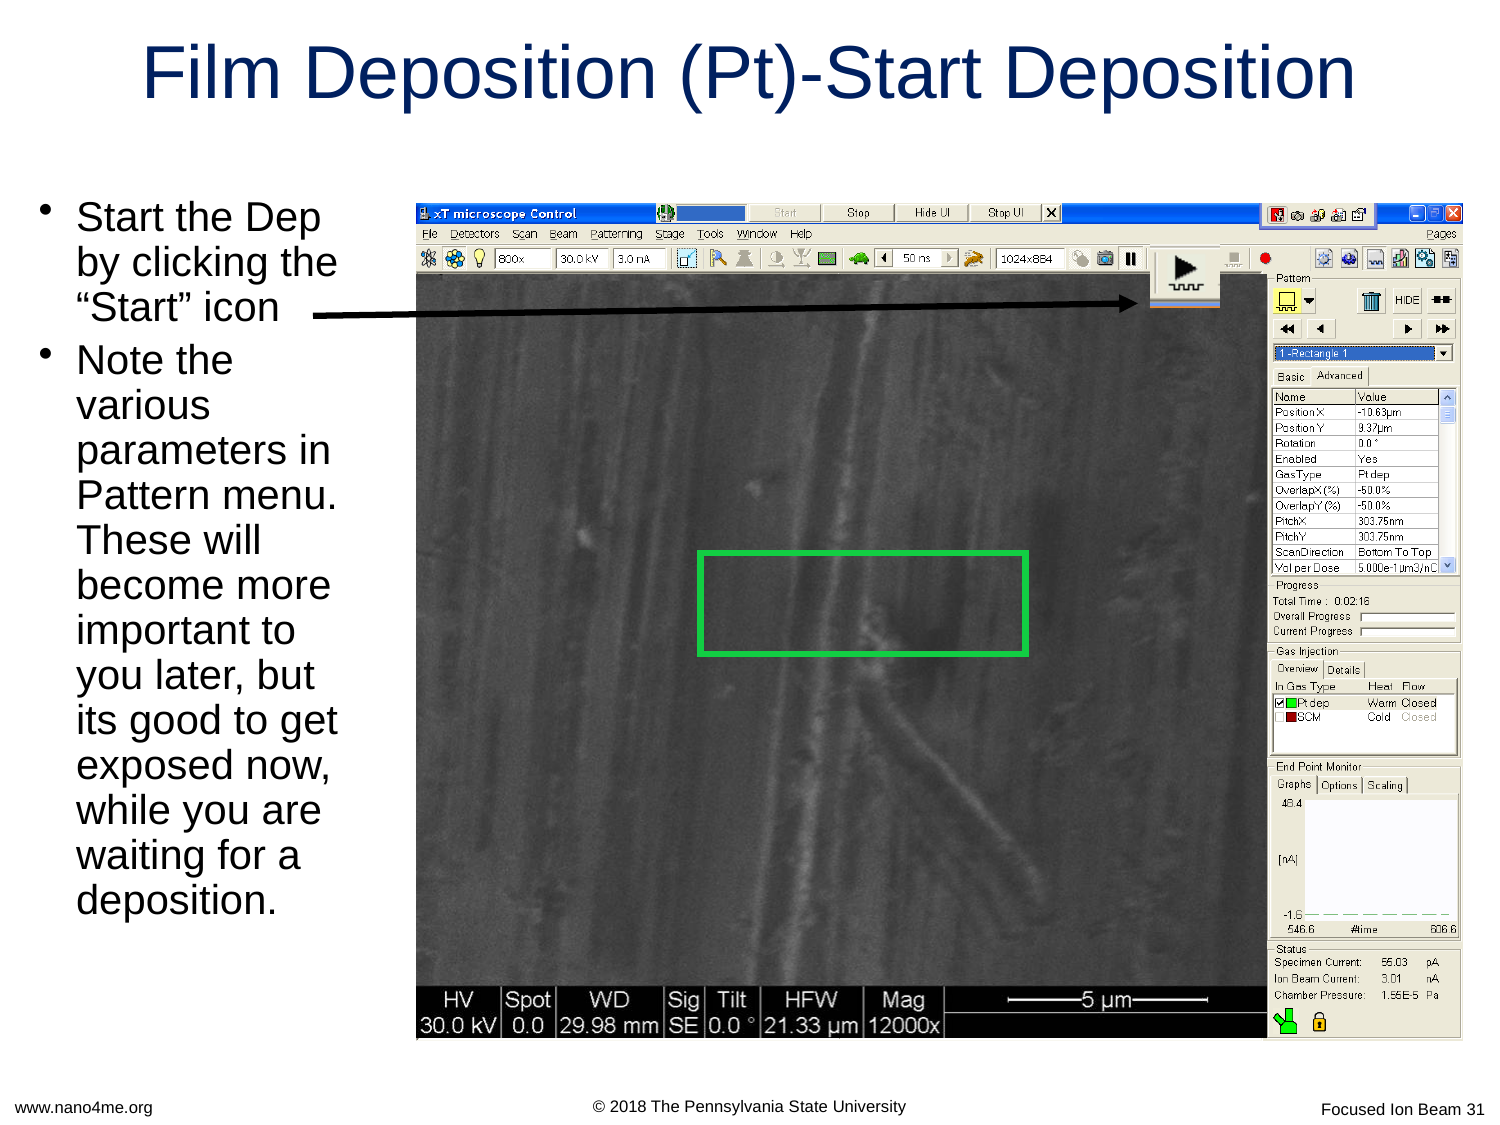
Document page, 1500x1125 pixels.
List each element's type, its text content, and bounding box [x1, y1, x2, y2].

text_box Film Deposition (Pt)-Start Deposition [0, 0, 1500, 138]
list Start the Dep by clicking the “Start” icon Note the various parameters in Pattern menu. These will become more important to you later, but its good to get exposed now, while you are waiting for a deposition. [23, 187, 367, 1025]
picture [415, 203, 1464, 1042]
